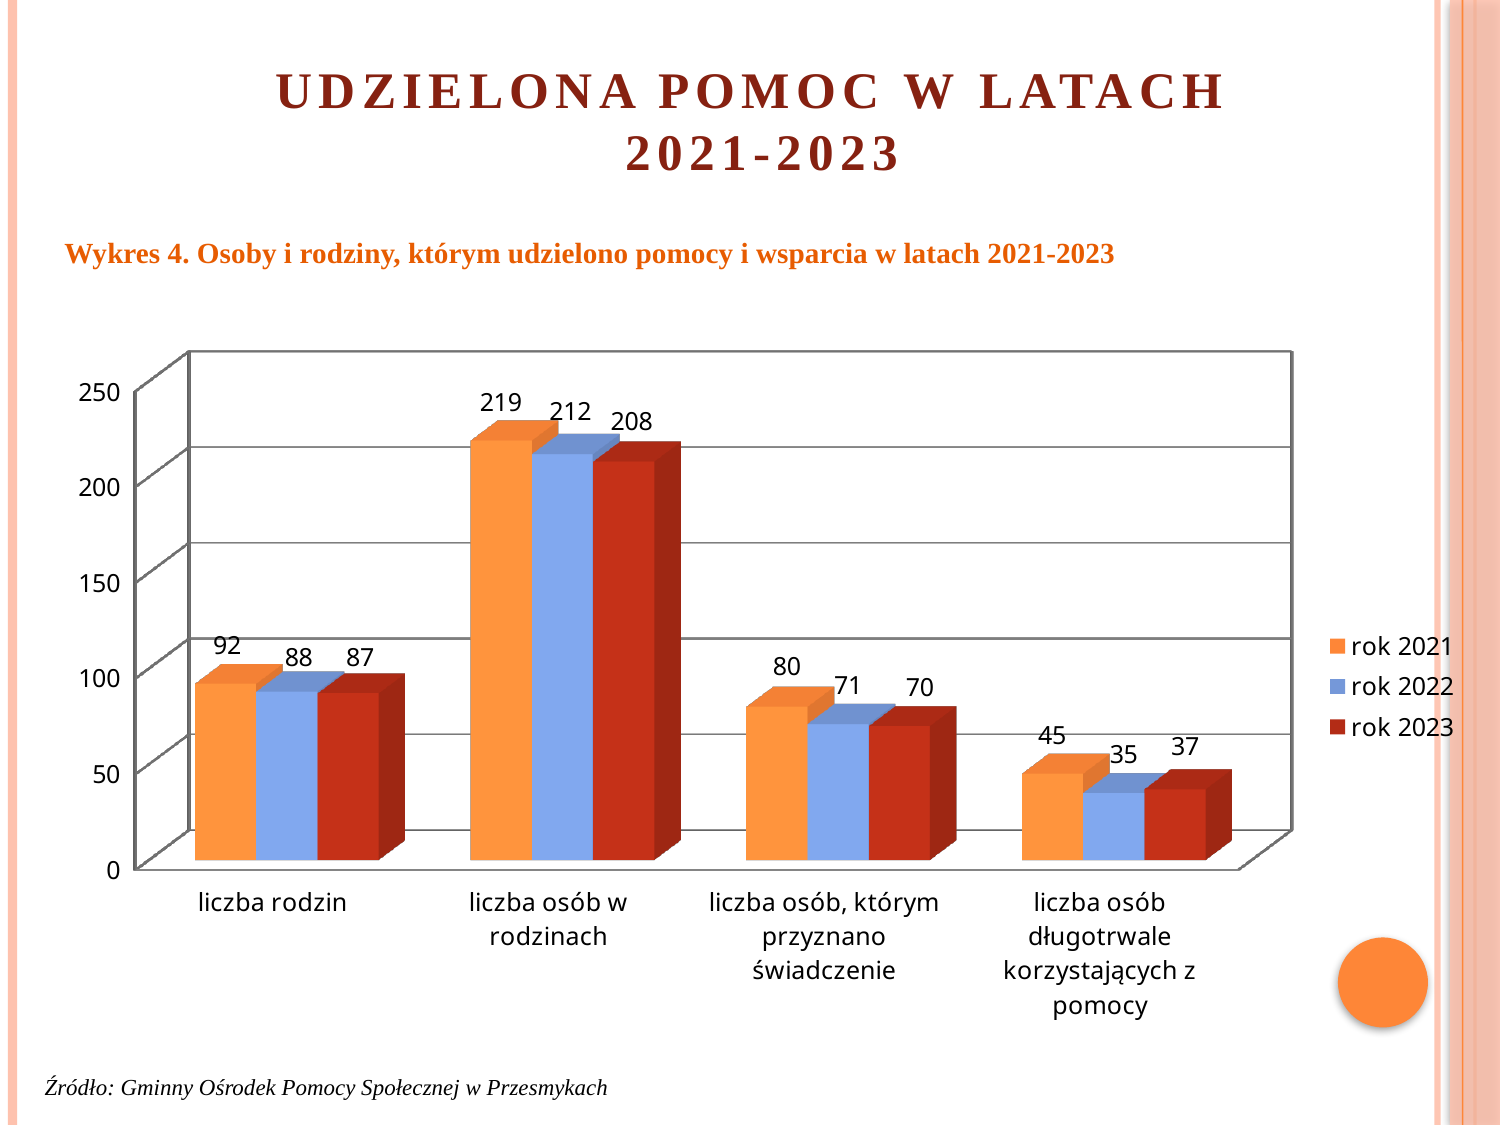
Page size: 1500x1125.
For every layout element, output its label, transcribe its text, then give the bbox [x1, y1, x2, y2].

chart [49, 335, 1476, 1038]
title UDZIELONA POMOC W LATACH 2021-2023 [49, 49, 1475, 188]
text_box Źródło: Gminny Ośrodek Pomocy Społecznej w Przesmykach [29, 1065, 780, 1108]
list Wykres 4. Osoby i rodziny, którym udzielono pomocy i wsparcia w latach 2021-2023 [49, 227, 1480, 301]
